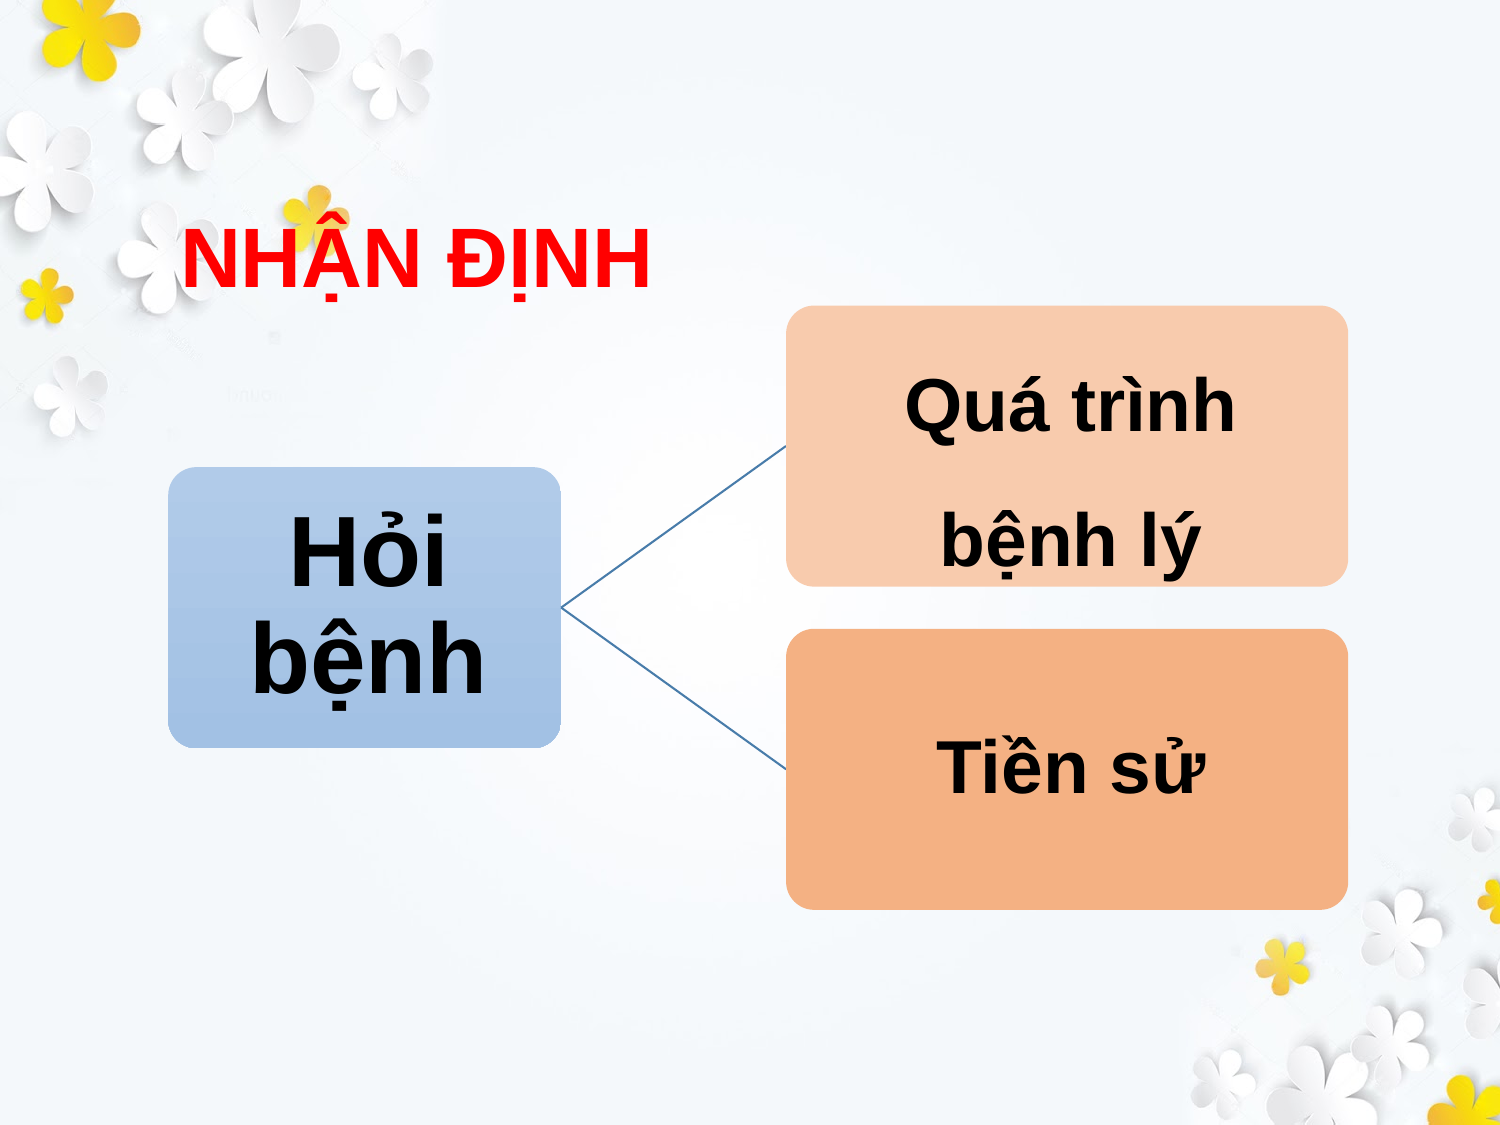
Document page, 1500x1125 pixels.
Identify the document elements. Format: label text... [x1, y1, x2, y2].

picture [0, 0, 1500, 1125]
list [90, 305, 1426, 911]
title NHẬN ĐỊNH [164, 189, 986, 305]
